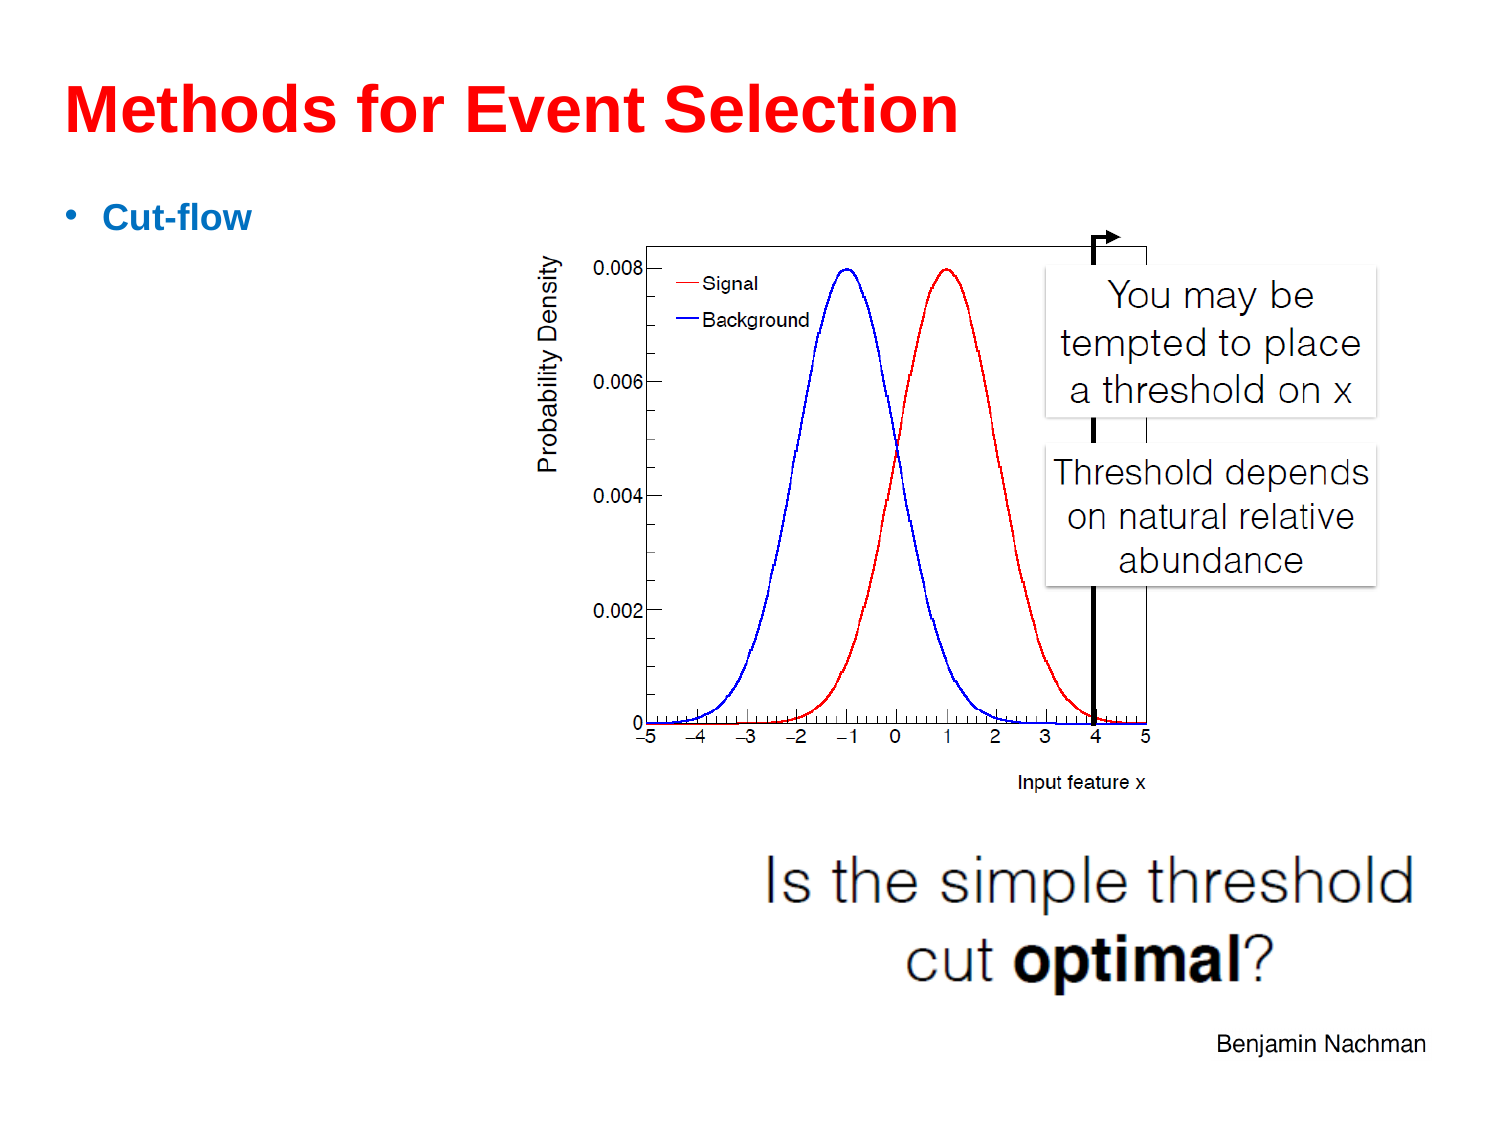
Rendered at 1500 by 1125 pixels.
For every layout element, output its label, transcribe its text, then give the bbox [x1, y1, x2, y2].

picture [524, 215, 1392, 800]
picture [1211, 1028, 1432, 1061]
title Methods for Event Selection [49, 59, 999, 162]
picture [734, 823, 1432, 1005]
list Cut-flow [49, 184, 1452, 1085]
